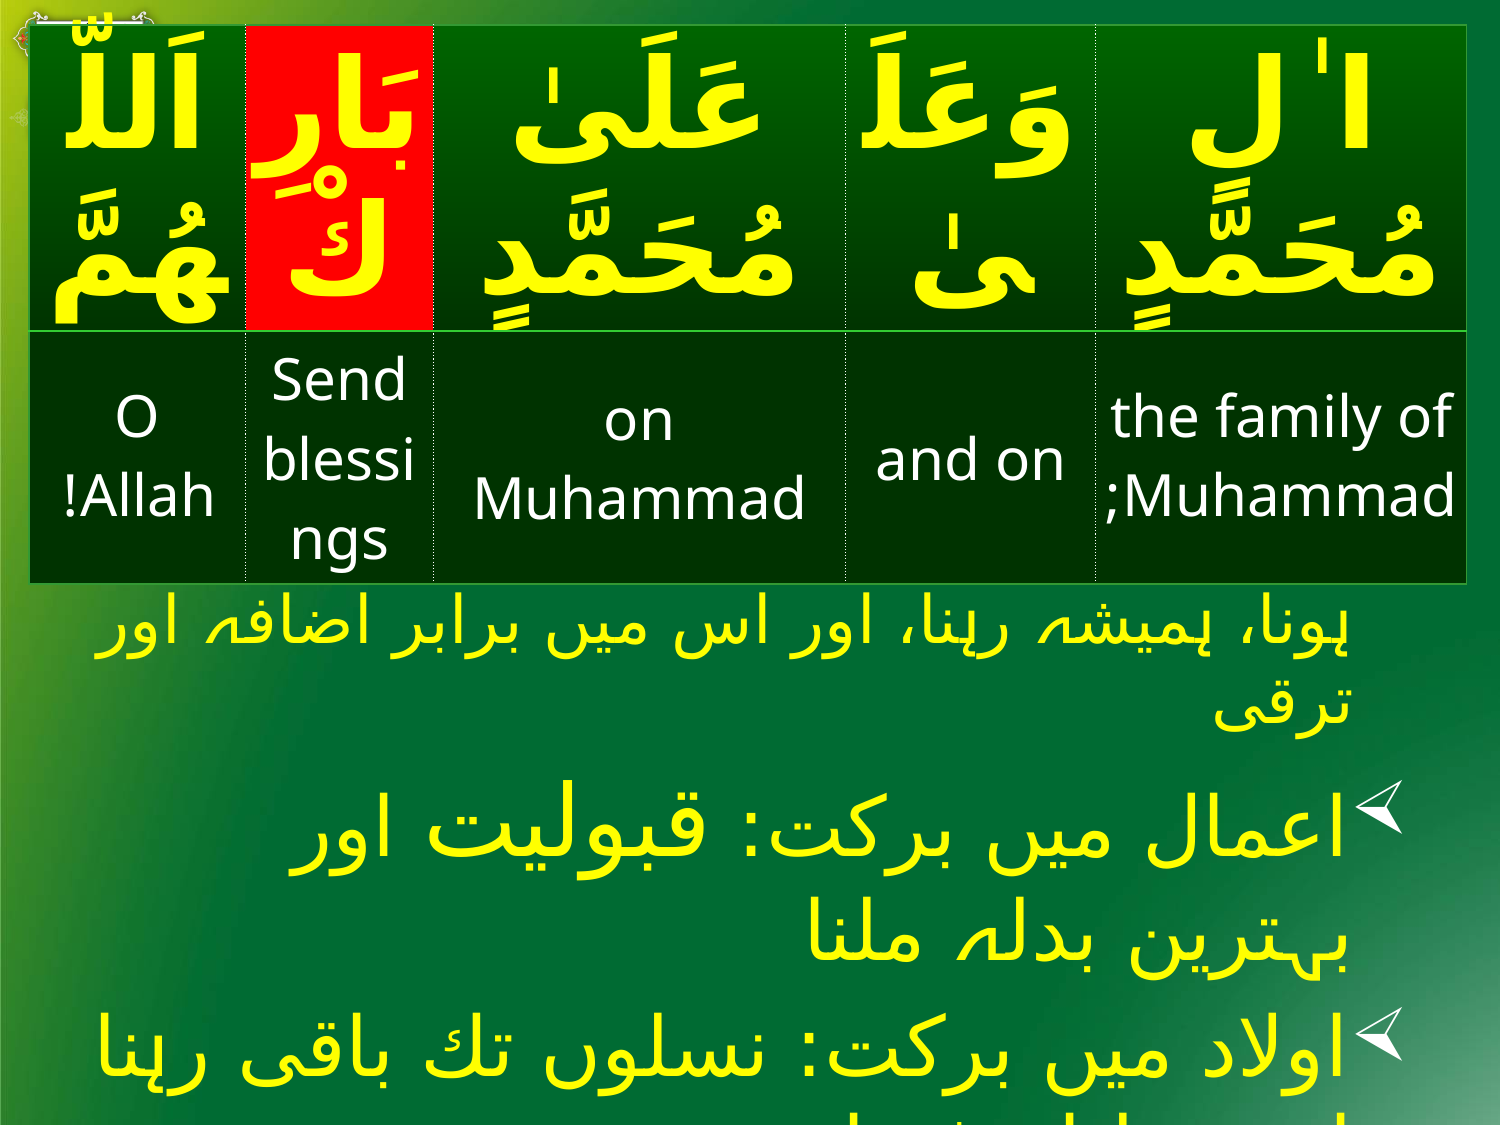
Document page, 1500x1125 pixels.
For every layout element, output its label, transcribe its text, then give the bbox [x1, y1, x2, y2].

table_cell on Muhammad [433, 332, 846, 583]
table_header عَلَىٰ مُحَمَّدٍ [433, 26, 846, 330]
table_header وَعَلَىٰ [846, 26, 1096, 330]
table_cell O Allah! [30, 332, 246, 583]
table_header اَللّهُمَّ [30, 26, 246, 330]
picture [0, 0, 1500, 1125]
table_header بَارِكْ [246, 26, 433, 330]
table_cell the family of Muhammad; [1096, 332, 1466, 583]
table_header ا ٰلِ مُحَمَّدٍ [1096, 26, 1466, 330]
table_cell and on [846, 332, 1096, 583]
list بركت: خوبی، بھلائی اور نعمتوں كا عطا ہونا، ہميشہ رہنا، اور اس ميں برابر اضافہ اور ترقی اعمال ميں بركت: قبوليت اور بہترين بدلہ ملنا اولاد ميں بركت: نسلوں تك باقی رہنا اور پھيلنا، بڑھنا [74, 585, 1426, 951]
table_cell Send blessings [246, 332, 433, 583]
